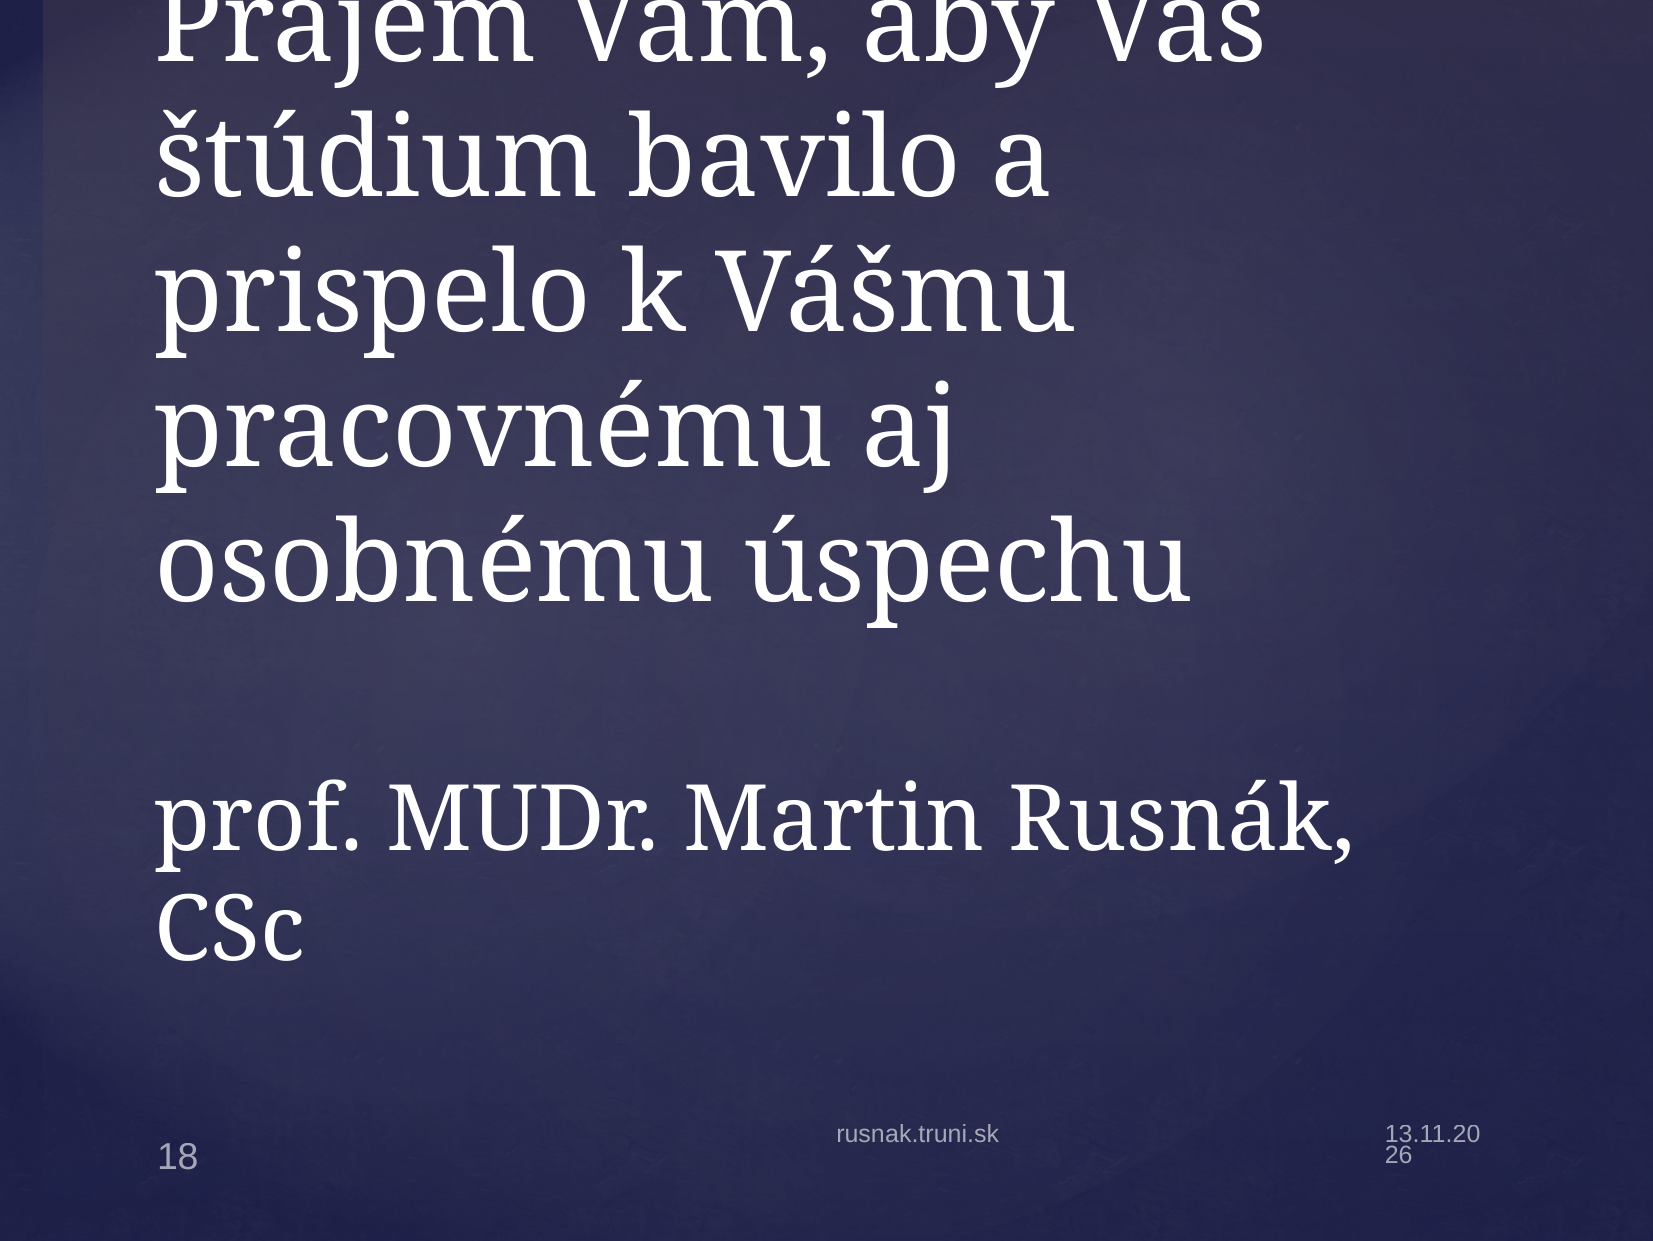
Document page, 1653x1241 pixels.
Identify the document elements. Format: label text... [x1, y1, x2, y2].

footer rusnak.truni.sk [819, 1113, 1027, 1180]
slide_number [1368, 1113, 1502, 1180]
title Prajem Vám, aby Vás štúdium bavilo a prispelo k Vášmu pracovnému aj osobnému úspechu prof. MUDr. Martin Rusnák, CSc [137, 172, 1502, 988]
slide_number 18 [140, 1122, 276, 1180]
